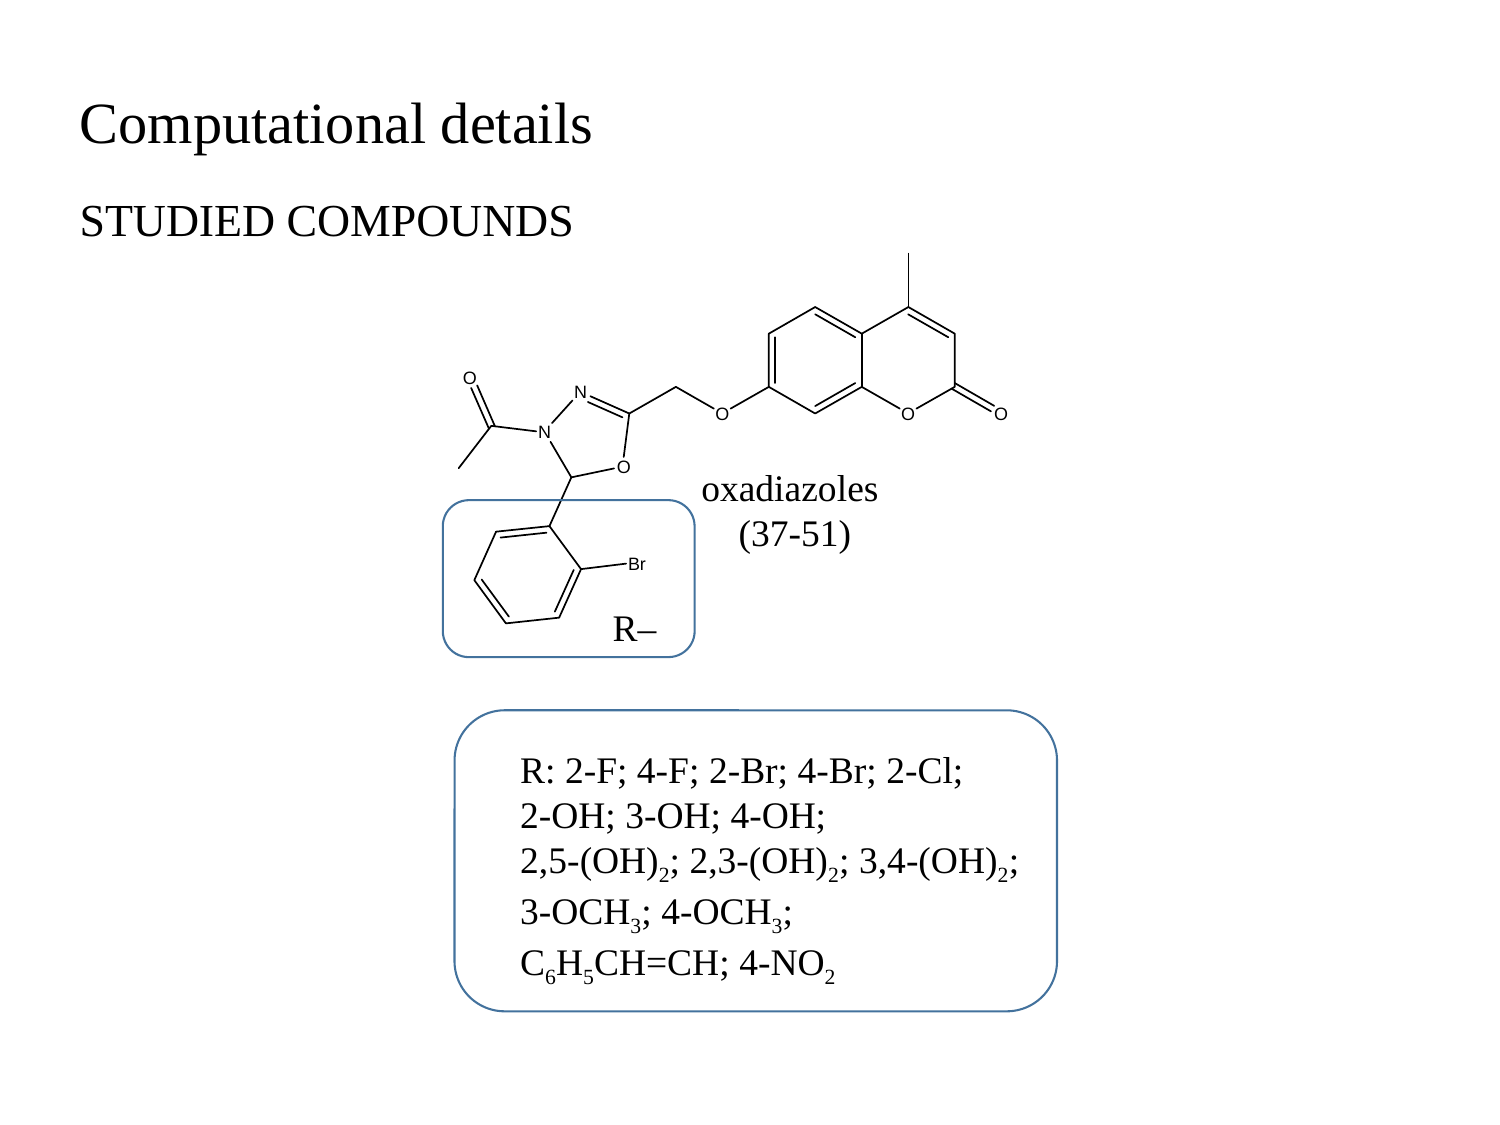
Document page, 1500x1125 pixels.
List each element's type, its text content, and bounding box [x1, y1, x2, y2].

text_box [454, 250, 1013, 629]
text_box [453, 709, 1053, 1013]
text_box [441, 503, 677, 659]
text_box R– [597, 629, 704, 657]
title Computational details [64, 31, 1415, 219]
text_box Studied compounds [64, 183, 610, 253]
text_box R: 2-F; 4-F; 2-Br; 4-Br; 2-Cl; 2-OH; 3-OH; 4-OH; 2,5-(OH)2; 2,3-(OH)2; 3,4-(OH)2; 3-OCH3; 4-OCH3; C6H5CH=CH; 4-NO2 [505, 738, 1085, 997]
